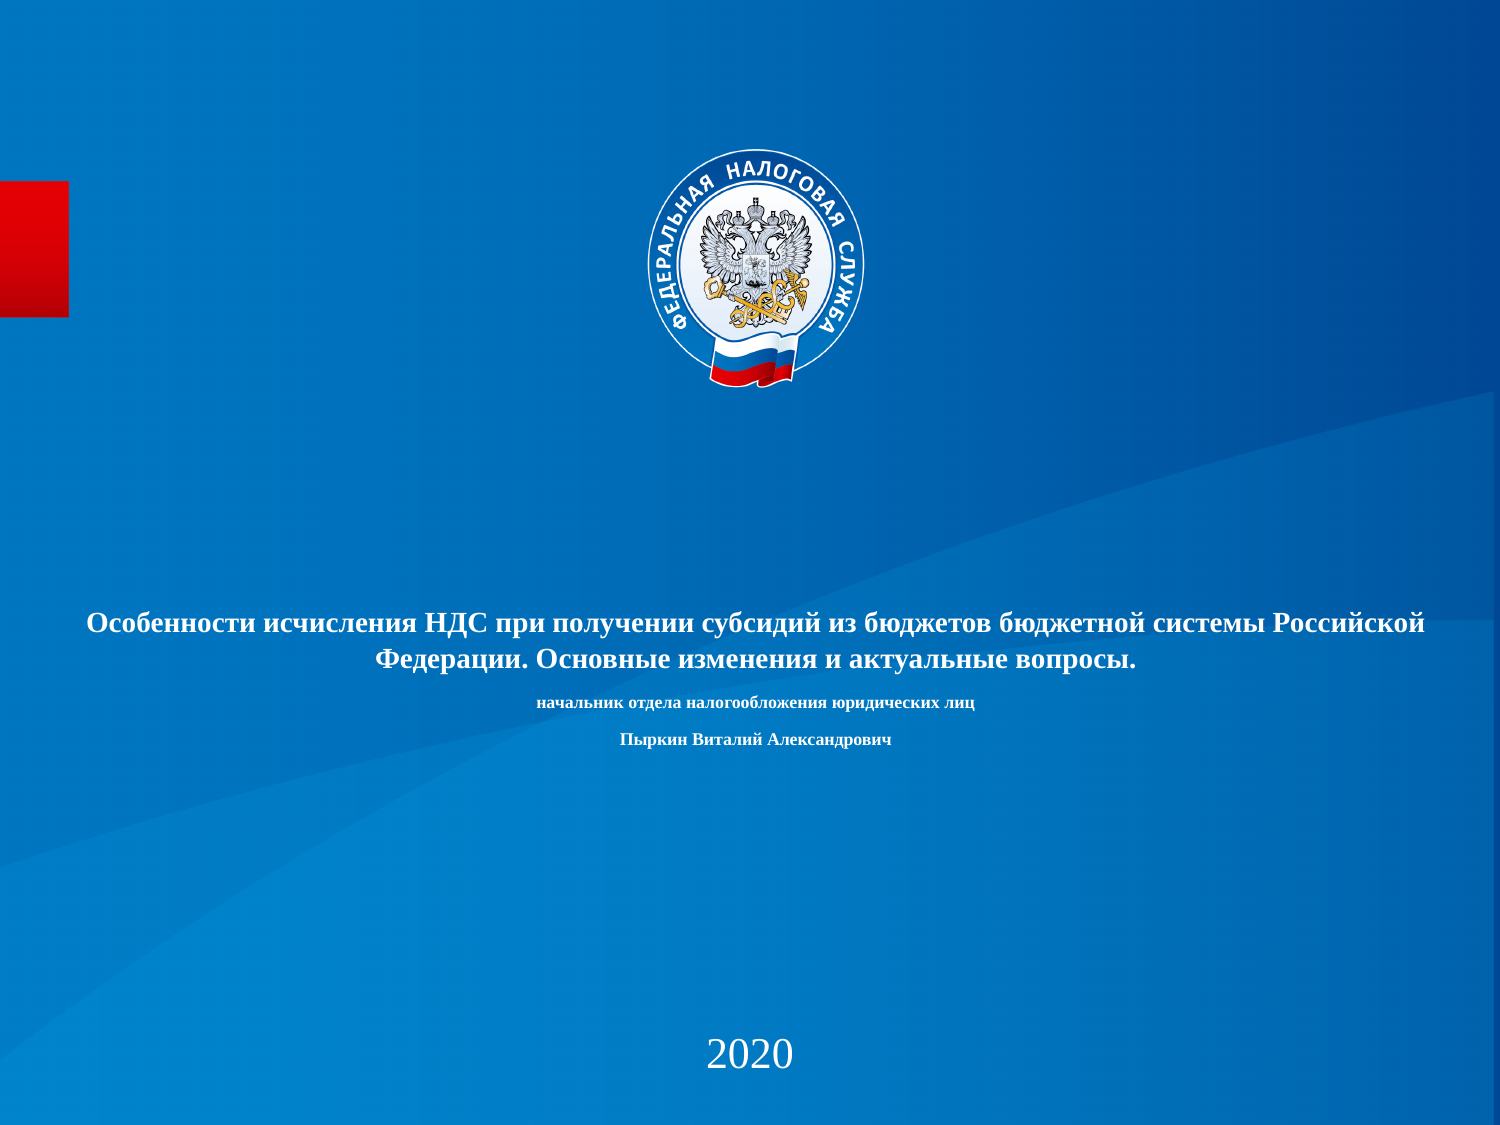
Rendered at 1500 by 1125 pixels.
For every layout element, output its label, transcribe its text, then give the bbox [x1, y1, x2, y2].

title Особенности исчисления НДС при получении субсидий из бюджетов бюджетной системы Российской Федерации. Основные изменения и актуальные вопросы. начальник отдела налогообложения юридических лиц Пыркин Виталий Александрович [41, 479, 1471, 929]
picture [0, 0, 1500, 1125]
subtitle 2020 [225, 964, 1275, 1086]
